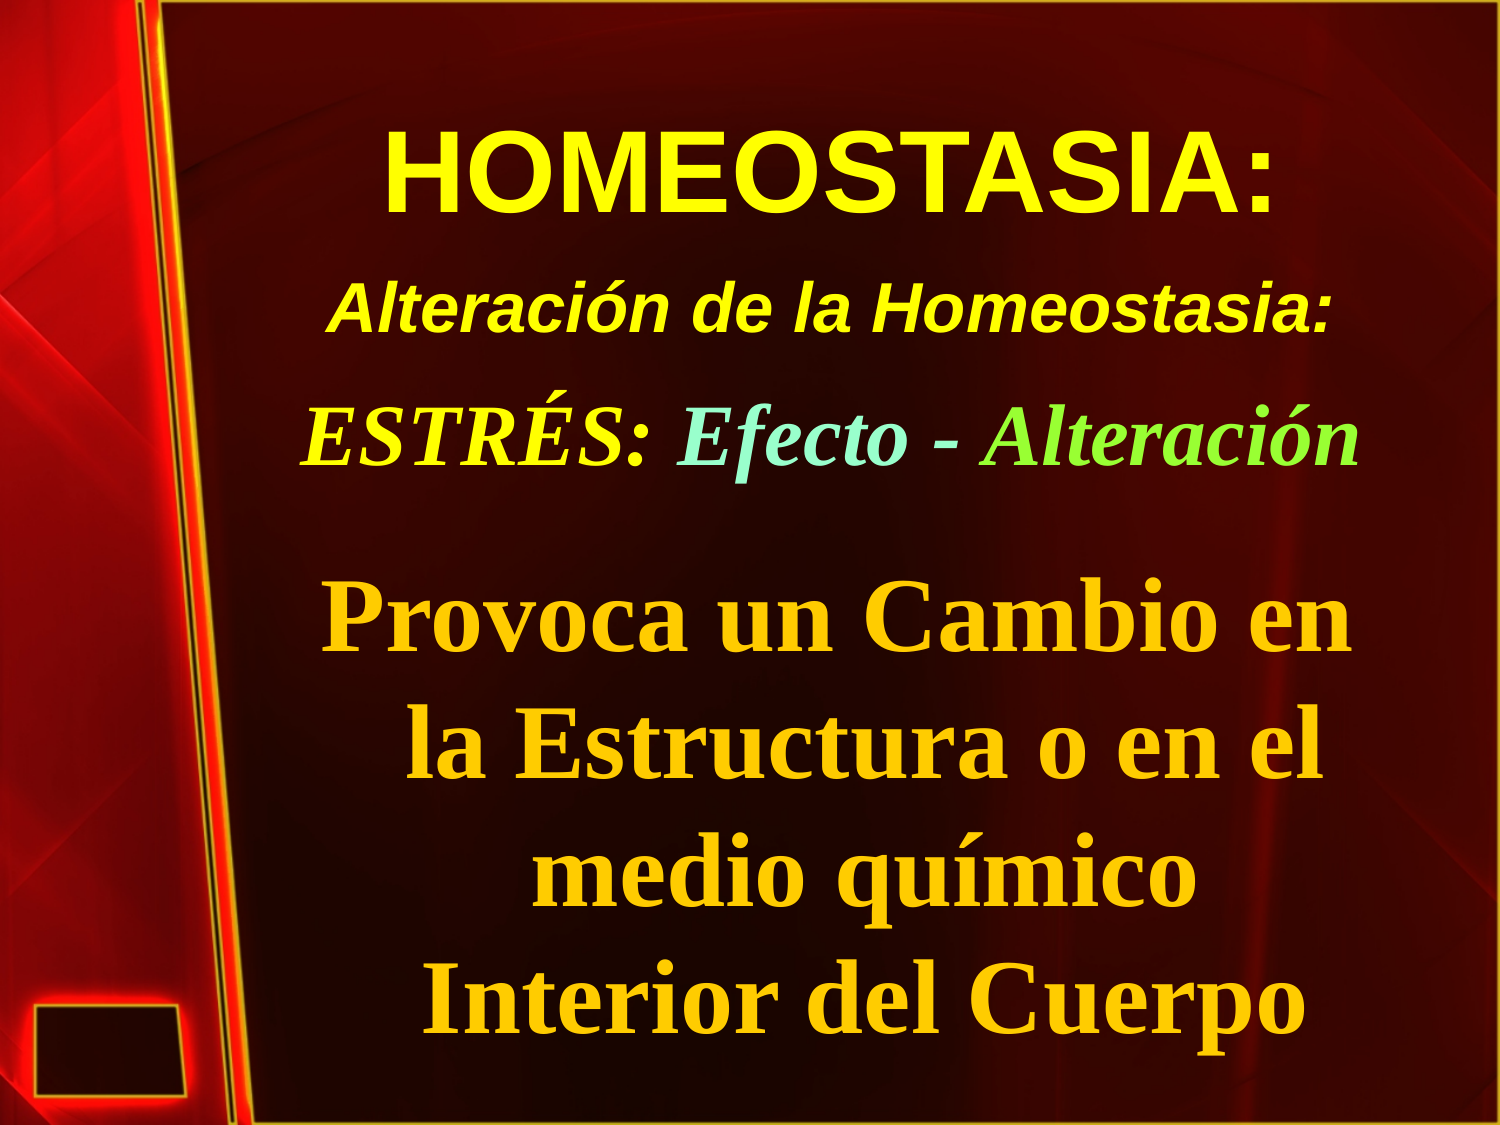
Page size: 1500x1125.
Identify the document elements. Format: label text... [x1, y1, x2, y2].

picture [0, 0, 1500, 1125]
list Provoca un Cambio en la Estructura o en el medio químico Interior del Cuerpo [287, 537, 1388, 1088]
title HOMEOSTASIA: Alteración de la Homeostasia: ESTRÉS: Efecto - Alteración [262, 62, 1400, 475]
